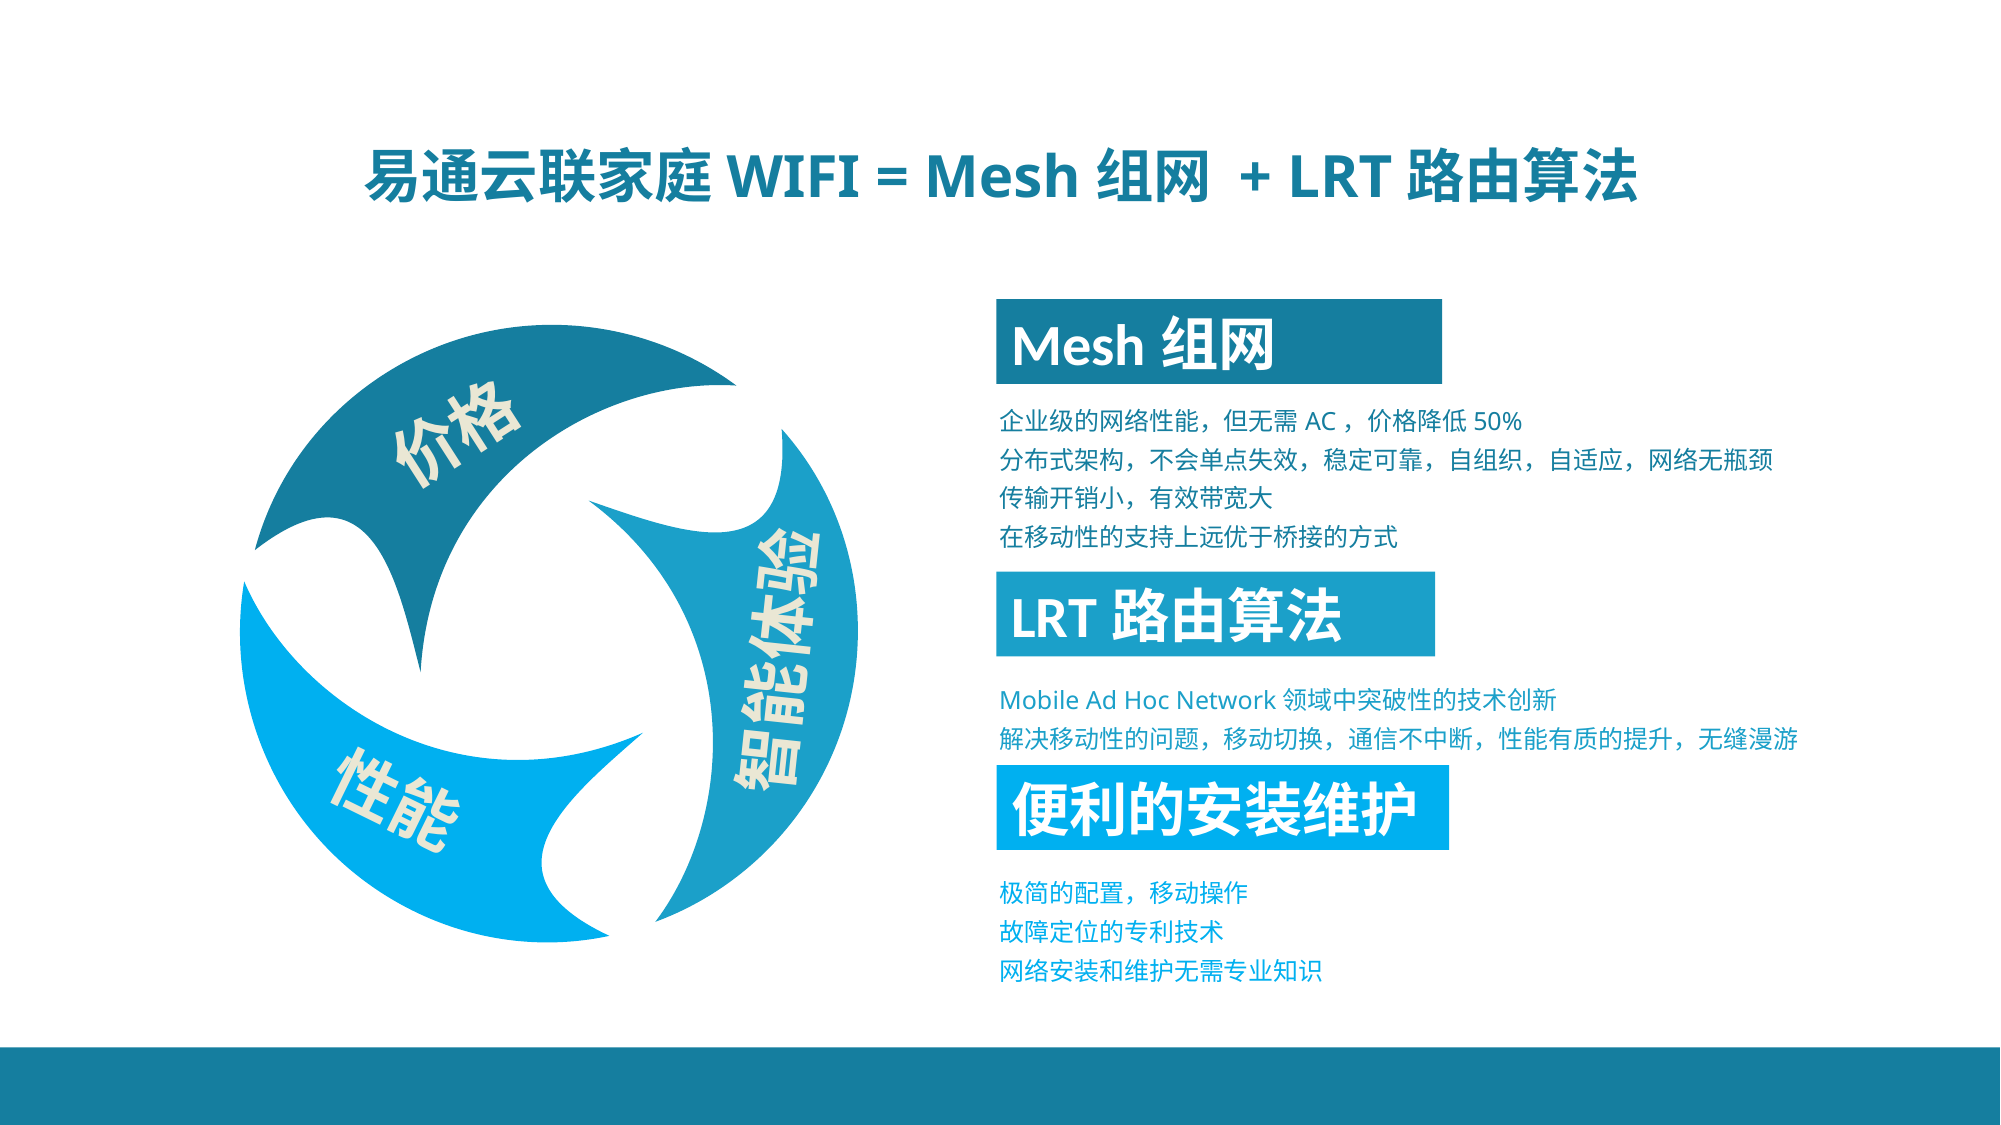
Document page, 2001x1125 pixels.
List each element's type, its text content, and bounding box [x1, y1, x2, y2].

text_box 易通云联家庭WIFI = Mesh组网 + LRT路由算法 [348, 132, 1676, 217]
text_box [246, 329, 740, 599]
text_box 极简的配置，移动操作 故障定位的专利技术 网络安装和维护无需专业知识 [984, 861, 1857, 993]
text_box 企业级的网络性能，但无需AC，价格降低50% 分布式架构，不会单点失效，稳定可靠，自组织，自适应，网络无瓶颈 传输开销小，有效带宽大 在移动性的支持上远优于桥接的方式 [984, 388, 1857, 560]
text_box 便利的安装维护 [996, 764, 1450, 851]
text_box Mesh组网 [995, 298, 1443, 385]
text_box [588, 428, 858, 922]
text_box [0, 1046, 2000, 1125]
text_box Mobile Ad Hoc Network领域中突破性的技术创新 解决移动性的问题，移动切换，通信不中断，性能有质的提升，无缝漫游 [984, 668, 1857, 761]
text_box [177, 628, 588, 898]
text_box LRT路由算法 [995, 571, 1436, 657]
